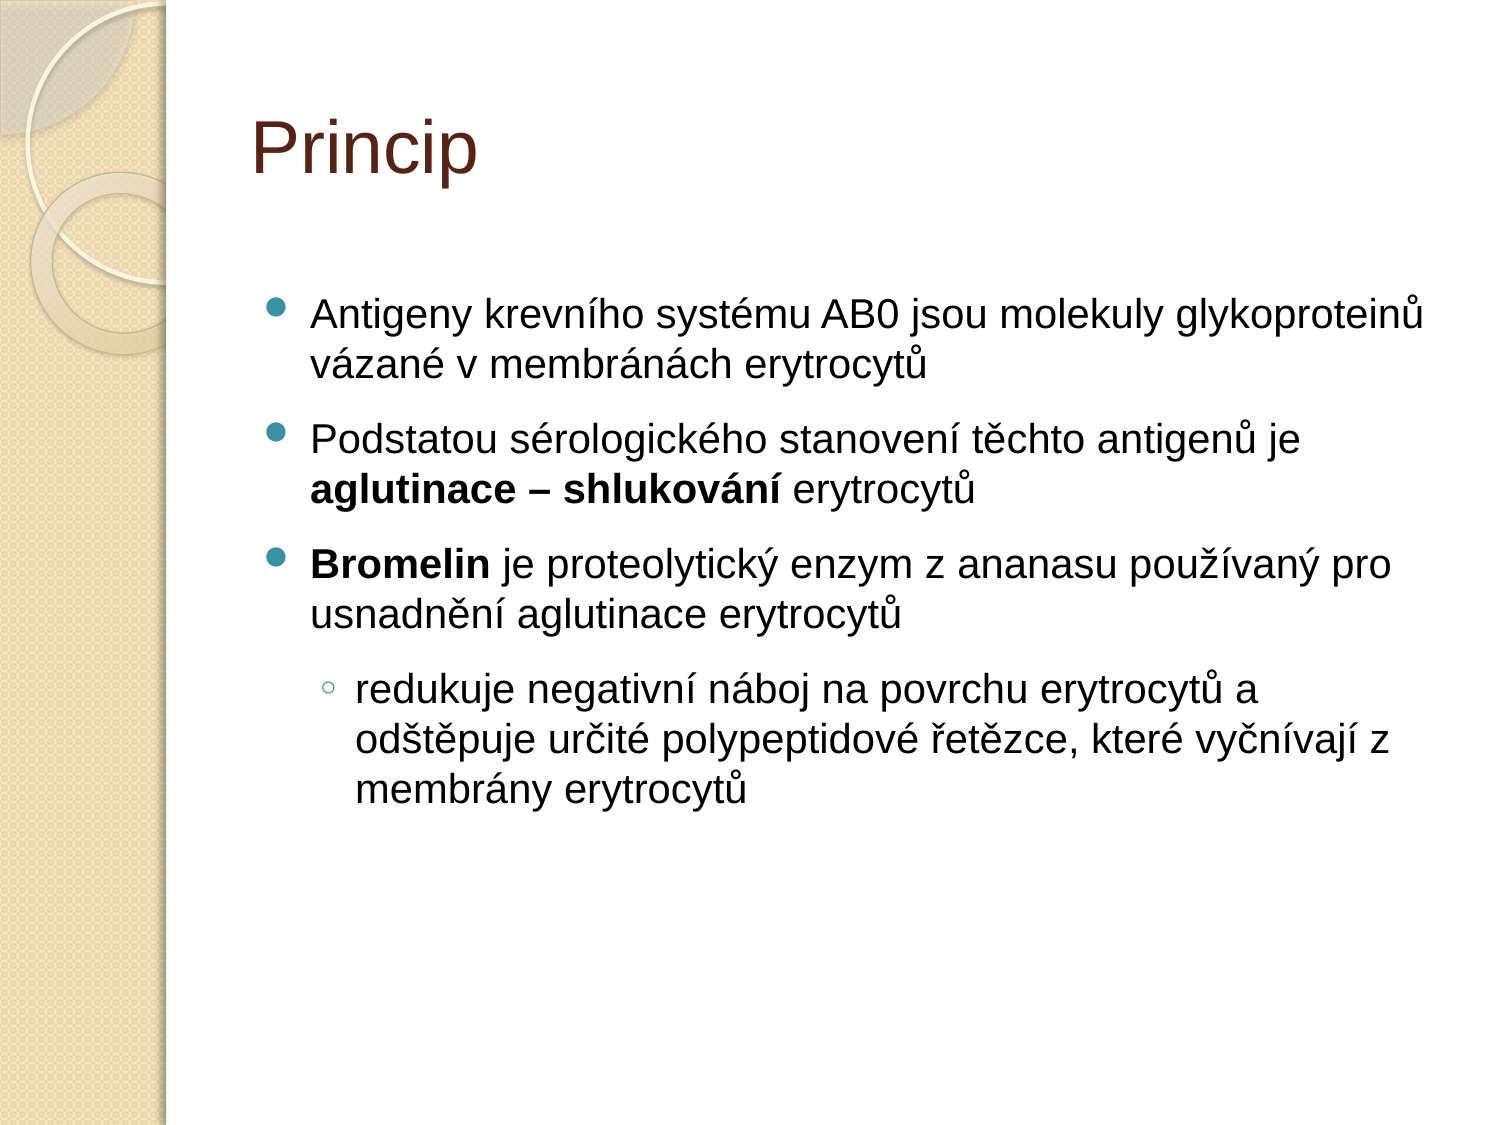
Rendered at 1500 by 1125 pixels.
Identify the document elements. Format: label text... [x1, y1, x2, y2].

title Princip [235, 50, 1466, 238]
list Antigeny krevního systému AB0 jsou molekuly glykoproteinů vázané v membránách erytrocytů Podstatou sérologického stanovení těchto antigenů je aglutinace – shlukování erytrocytů Bromelin je proteolytický enzym z ananasu používaný pro usnadnění aglutinace erytrocytů redukuje negativní náboj na povrchu erytrocytů a odštěpuje určité polypeptidové řetězce, které vyčnívají z membrány erytrocytů [235, 278, 1466, 1025]
